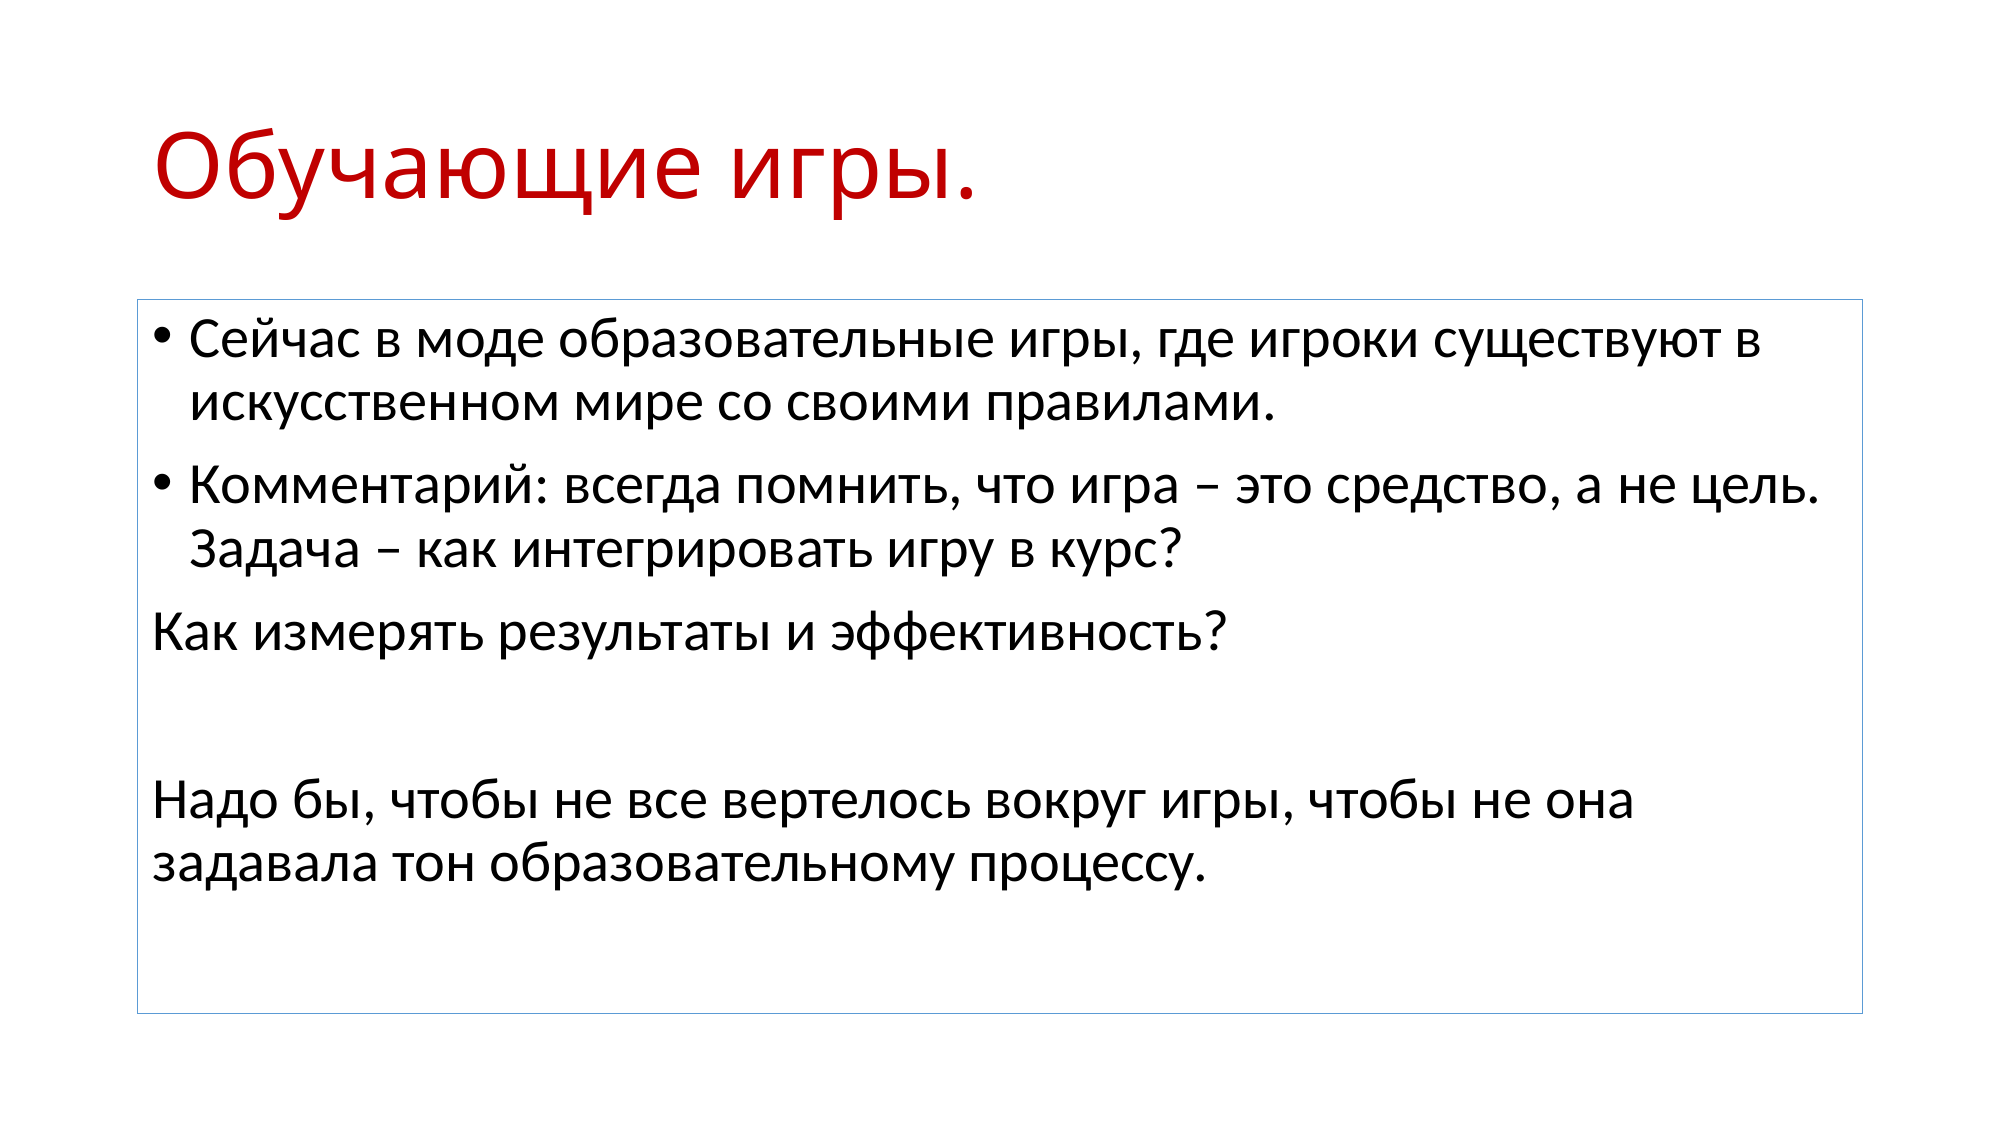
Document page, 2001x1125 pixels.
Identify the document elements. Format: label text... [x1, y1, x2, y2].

list Сейчас в моде образовательные игры, где игроки существуют в искусственном мире со своими правилами. Комментарий: всегда помнить, что игра – это средство, а не цель. Задача – как интегрировать игру в курс? Как измерять результаты и эффективность? Надо бы, чтобы не все вертелось вокруг игры, чтобы не она задавала тон образовательному процессу. [137, 299, 1863, 1014]
title Обучающие игры. [137, 59, 1863, 278]
